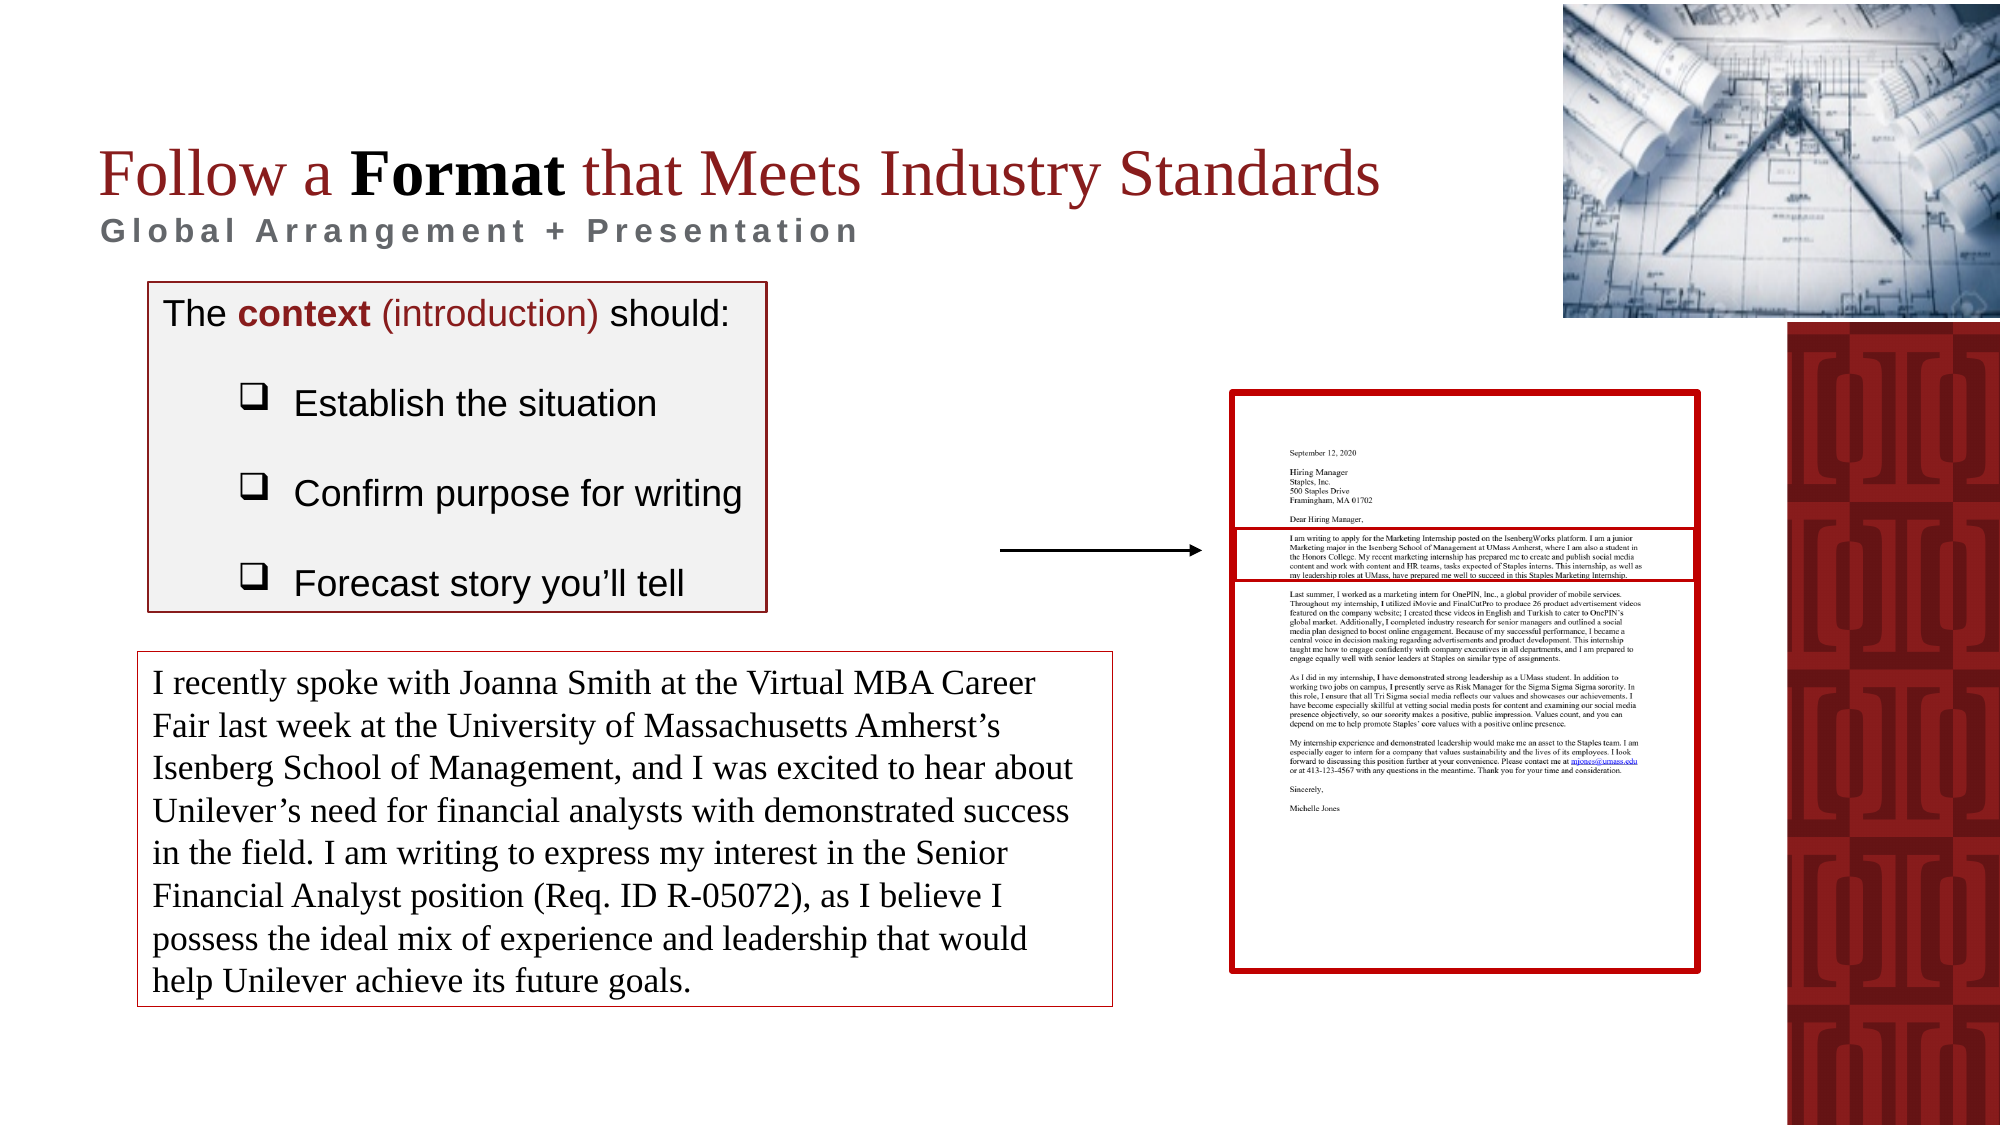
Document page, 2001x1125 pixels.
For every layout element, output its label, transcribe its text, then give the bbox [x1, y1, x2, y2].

text_box The context (introduction) should: Establish the situation Confirm purpose for writing Forecast story you’ll tell [147, 281, 767, 612]
picture [1235, 395, 1695, 968]
text_box Follow a Format that Meets Industry Standards [83, 130, 1431, 237]
text_box Global Arrangement + Presentation [85, 237, 1113, 277]
picture [1562, 3, 2000, 319]
text_box I recently spoke with Joanna Smith at the Virtual MBA Career Fair last week at the University of Massachusetts Amherst’s Isenberg School of Management, and I was excited to hear about Unilever’s need for financial analysts with demonstrated success in the field. I am writing to express my interest in the Senior Financial Analyst position (Req. ID R-05072), as I believe I possess the ideal mix of experience and leadership that would help Unilever achieve its future goals. [137, 651, 1113, 1007]
picture [1787, 322, 2000, 1125]
